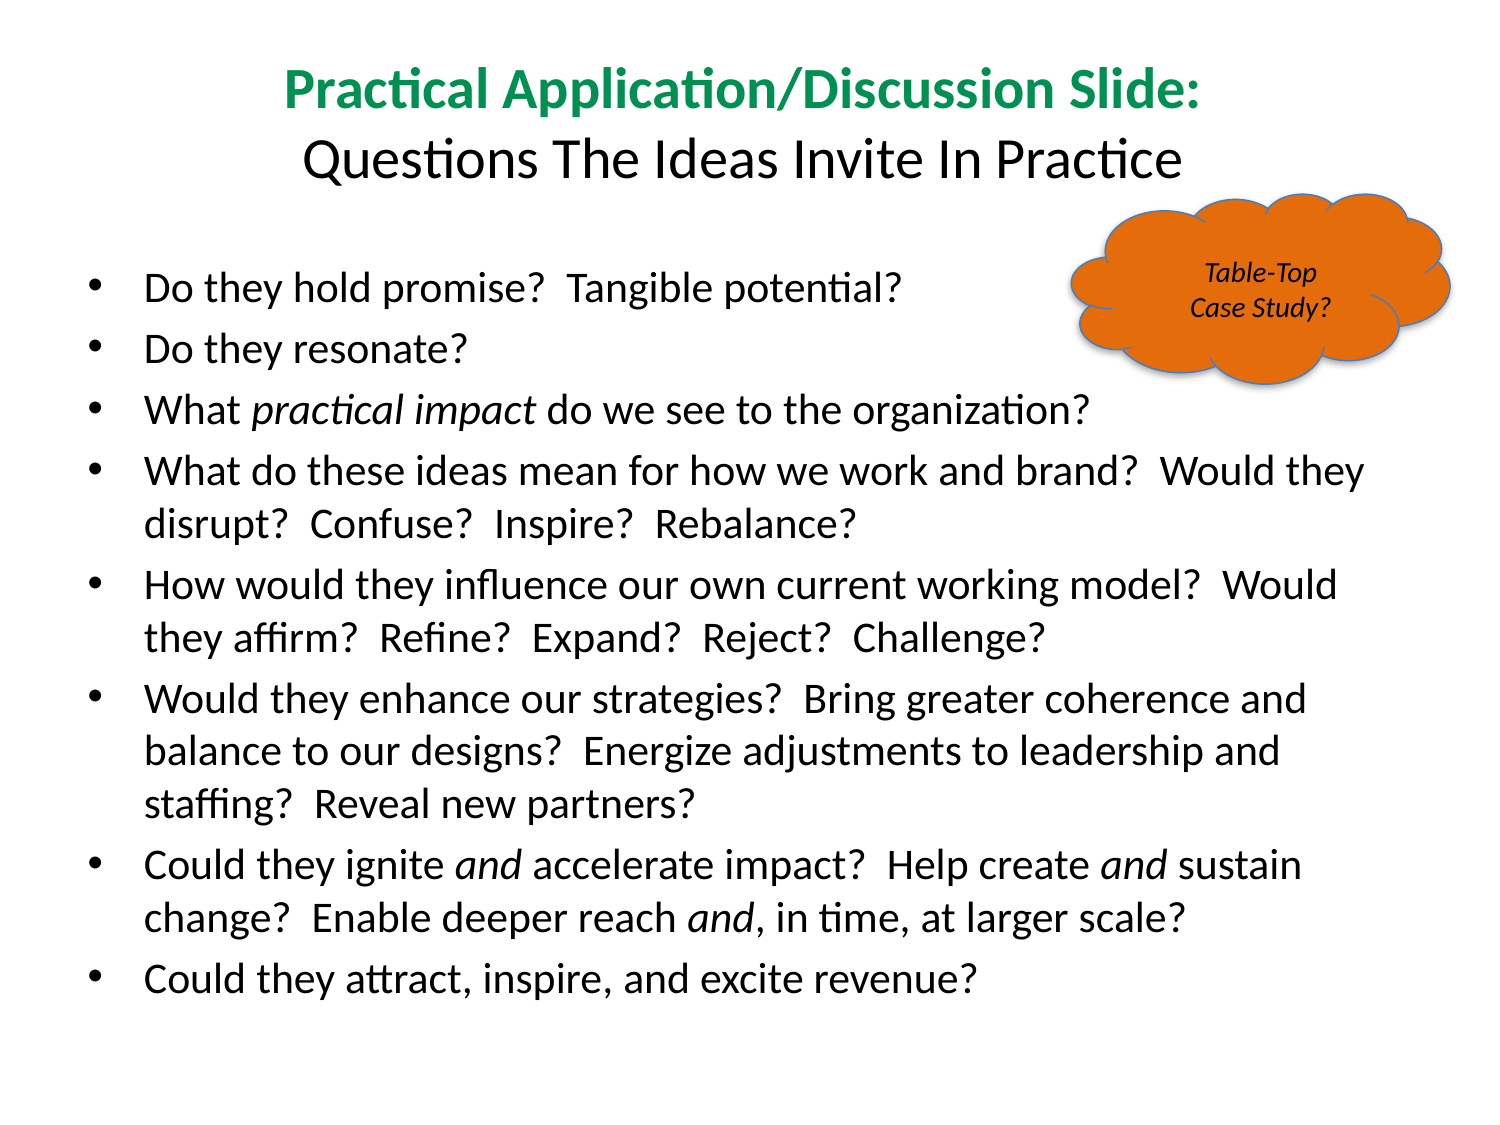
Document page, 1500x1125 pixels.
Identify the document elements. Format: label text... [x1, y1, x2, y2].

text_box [1071, 193, 1451, 384]
text_box Do they hold promise? Tangible potential? Do they resonate? What practical impact do we see to the organization? What do these ideas mean for how we work and brand? Would they disrupt? Confuse? Inspire? Rebalance? How would they influence our own current working model? Would they affirm? Refine? Expand? Reject? Challenge? Would they enhance our strategies? Bring greater coherence and balance to our designs? Energize adjustments to leadership and staffing? Reveal new partners? Could they ignite and accelerate impact? Help create and sustain change? Enable deeper reach and, in time, at larger scale? Could they attract, inspire, and excite revenue? [72, 250, 1066, 326]
title Practical Application/Discussion Slide: Questions The Ideas Invite In Practice [75, 26, 1425, 214]
text_box [74, 516, 1425, 666]
